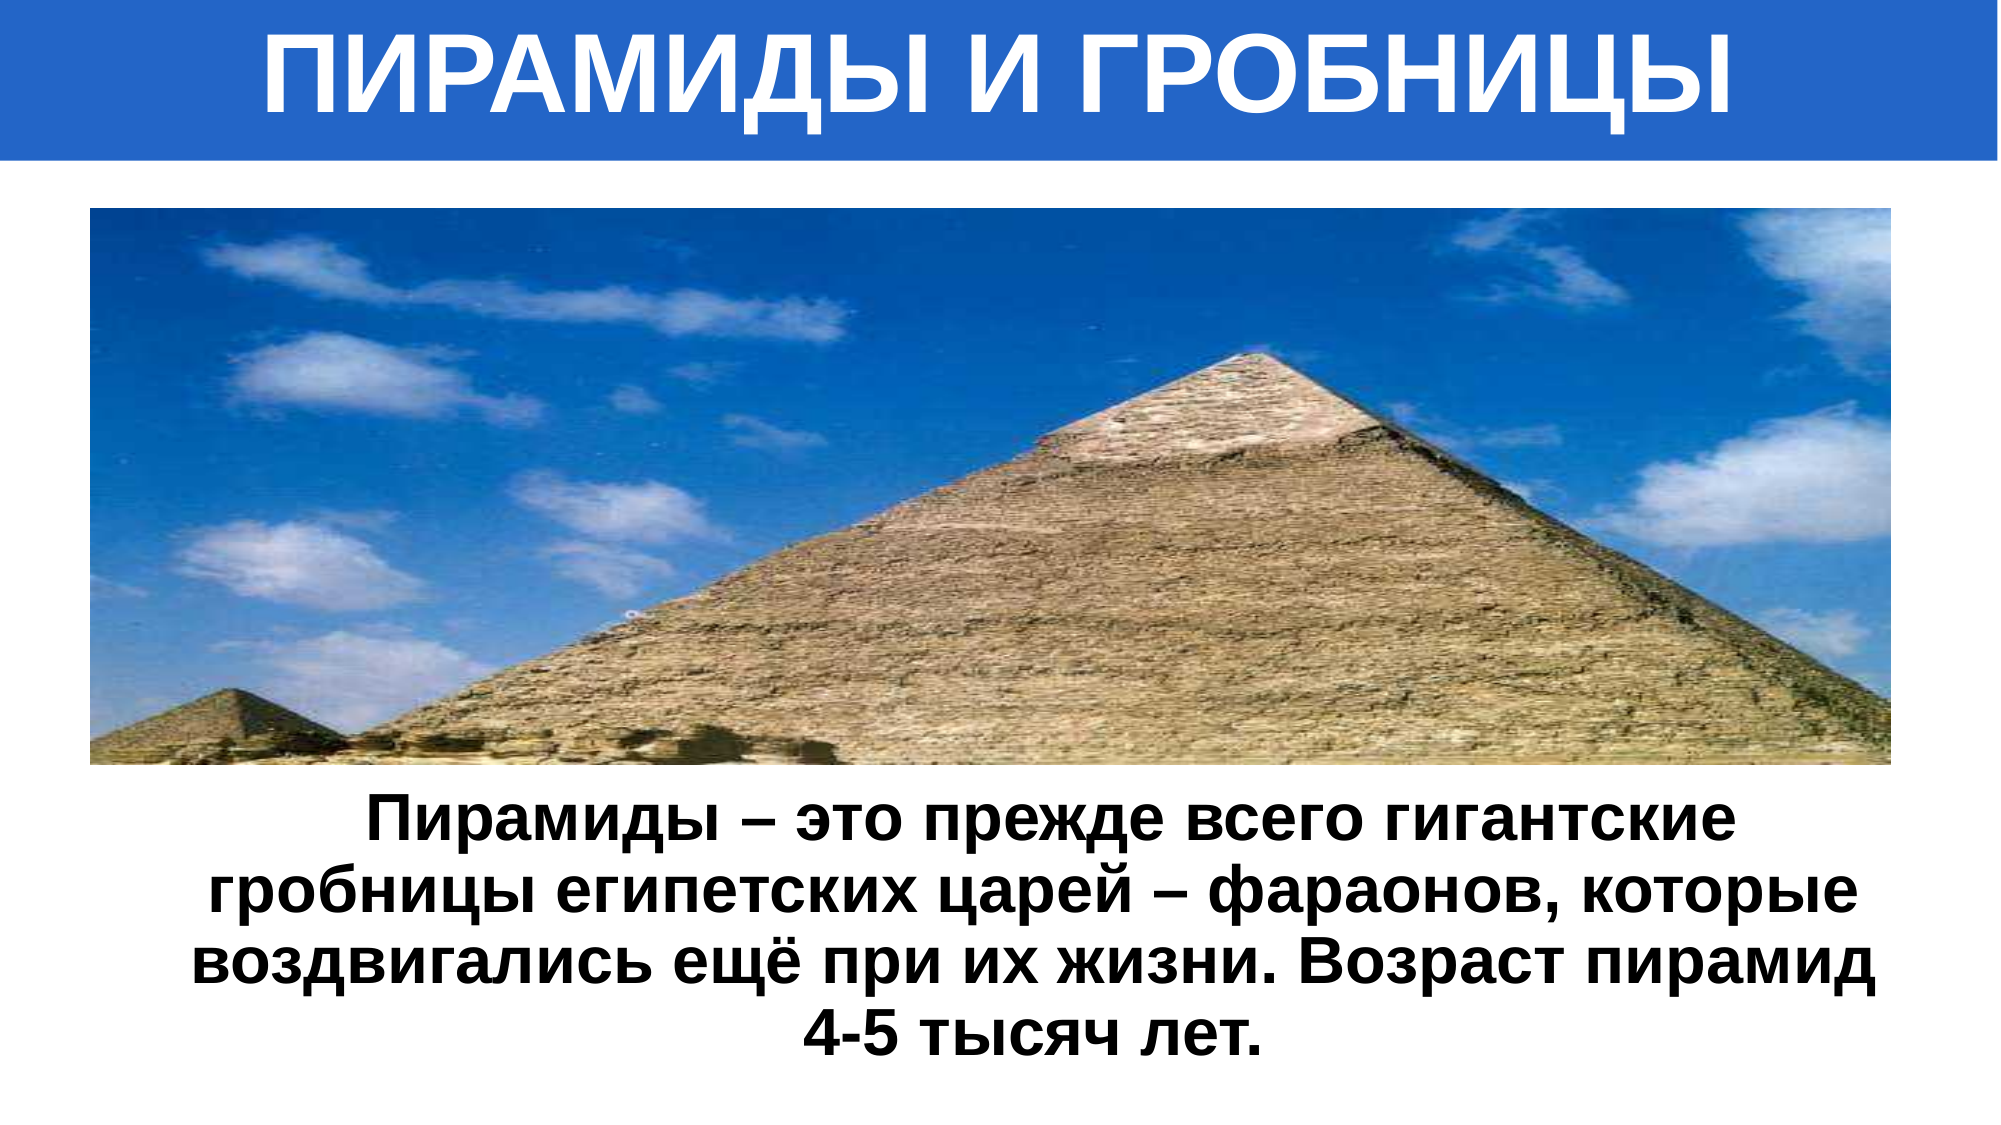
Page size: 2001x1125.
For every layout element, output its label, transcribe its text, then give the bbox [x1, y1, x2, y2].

list Пирамиды – это прежде всего гигантские гробницы египетских царей – фараонов, которые воздвигались ещё при их жизни. Возраст пирамид 4-5 тысяч лет. [114, 775, 1898, 1088]
picture [90, 207, 1891, 766]
text_box ПИРАМИДЫ И ГРОБНИЦЫ [0, 0, 1998, 161]
